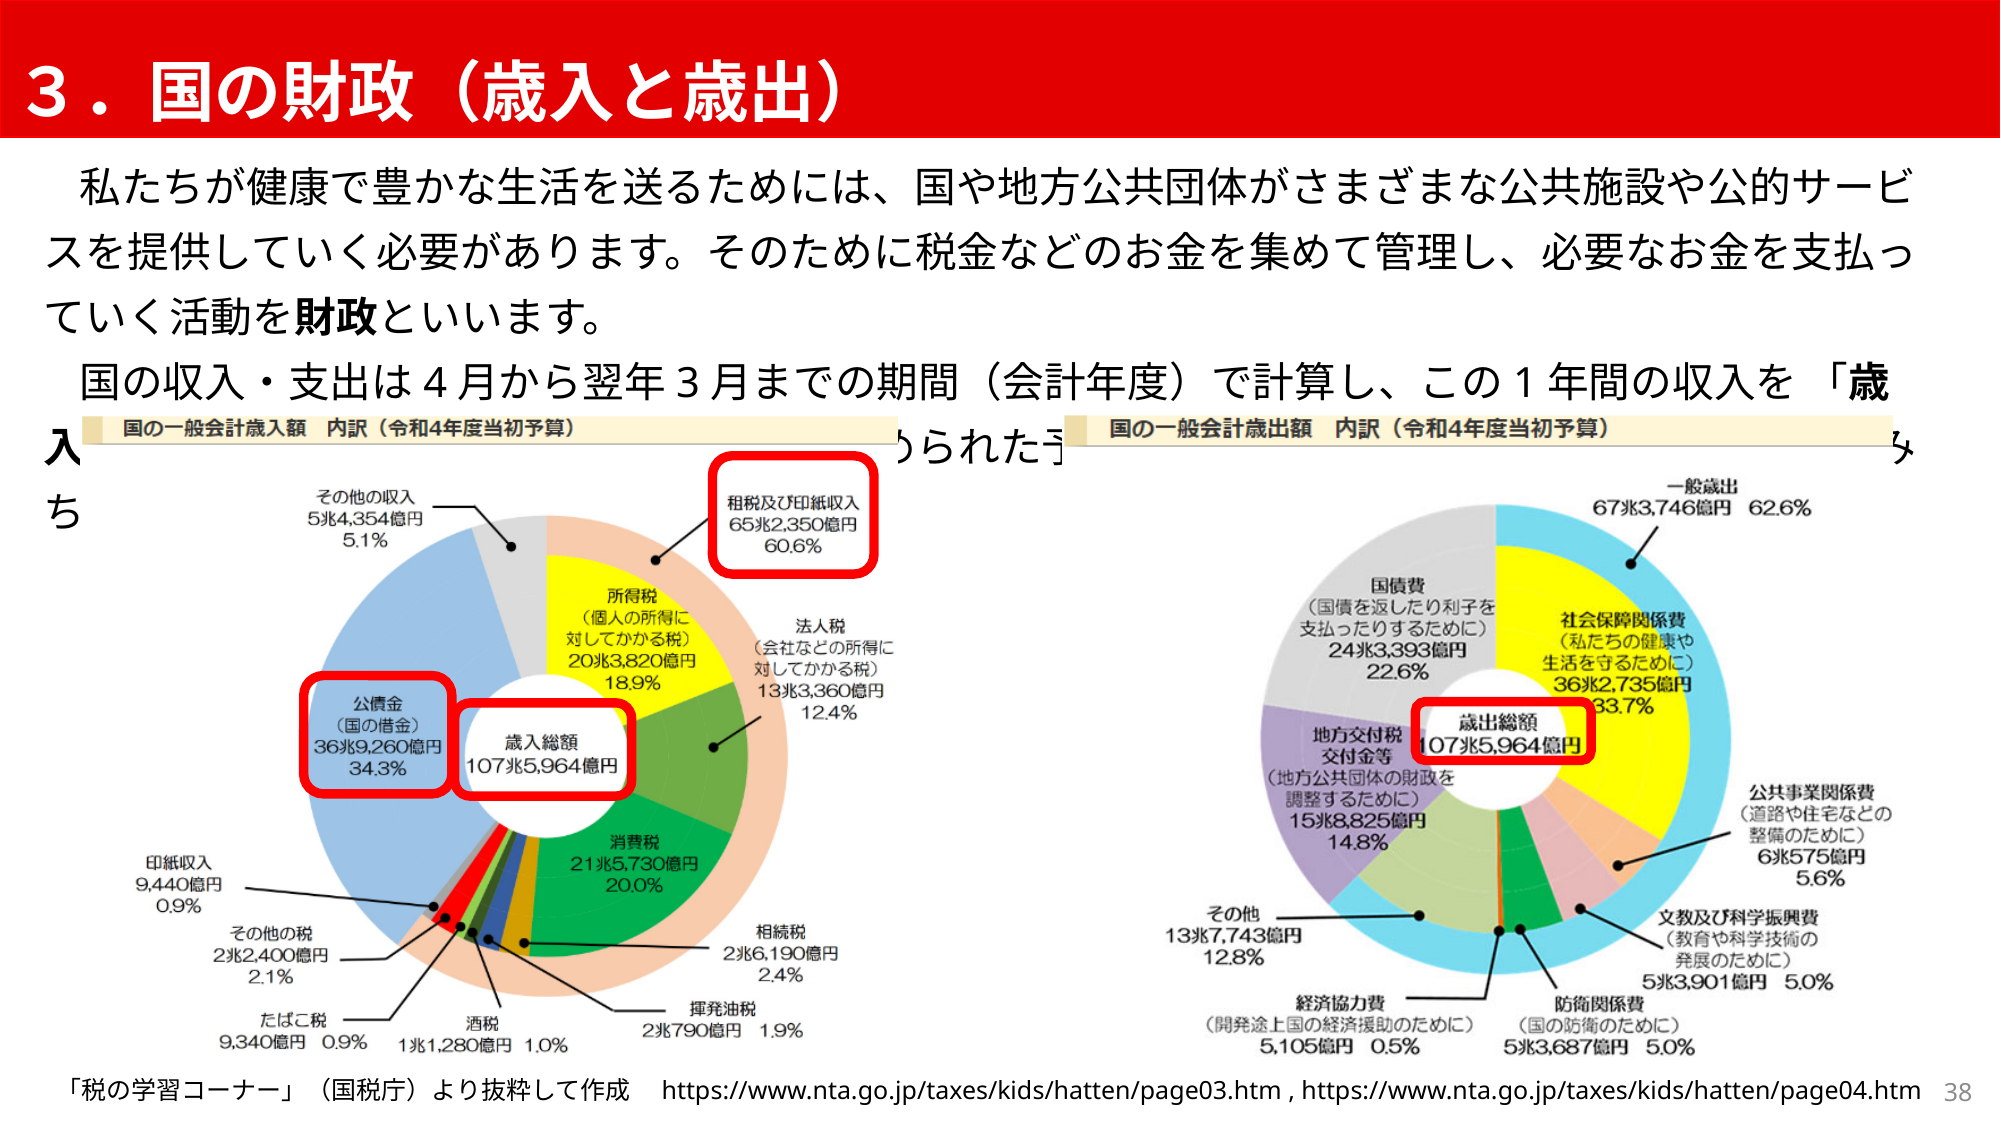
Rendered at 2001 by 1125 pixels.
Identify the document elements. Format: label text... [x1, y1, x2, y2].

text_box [80, 412, 898, 1057]
text_box ３．国の財政（歳入と歳出） [0, 0, 2000, 138]
slide_number 38 [1537, 1063, 1988, 1124]
text_box 私たちが健康で豊かな生活を送るためには、国や地方公共団体がさまざまな公共施設や公的サービスを提供していく必要があります。そのために税金などのお金を集めて管理し、必要なお金を支払っていく活動を財政といいます。 国の収入・支出は4月から翌年3月までの期間（会計年度）で計算し、この1年間の収入を 「歳入」、支出を「歳出」といいます。国会で決められた予算により、歳出の内訳、つまり税金の使いみちが決まります。 [29, 138, 1971, 544]
text_box 「税の学習コーナー」（国税庁）より抜粋して作成 https://www.nta.go.jp/taxes/kids/hatten/page03.htm , https://www.nta.go.jp/taxes/kids/hatten/page04.htm [42, 1067, 1939, 1112]
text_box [1062, 413, 1893, 1057]
